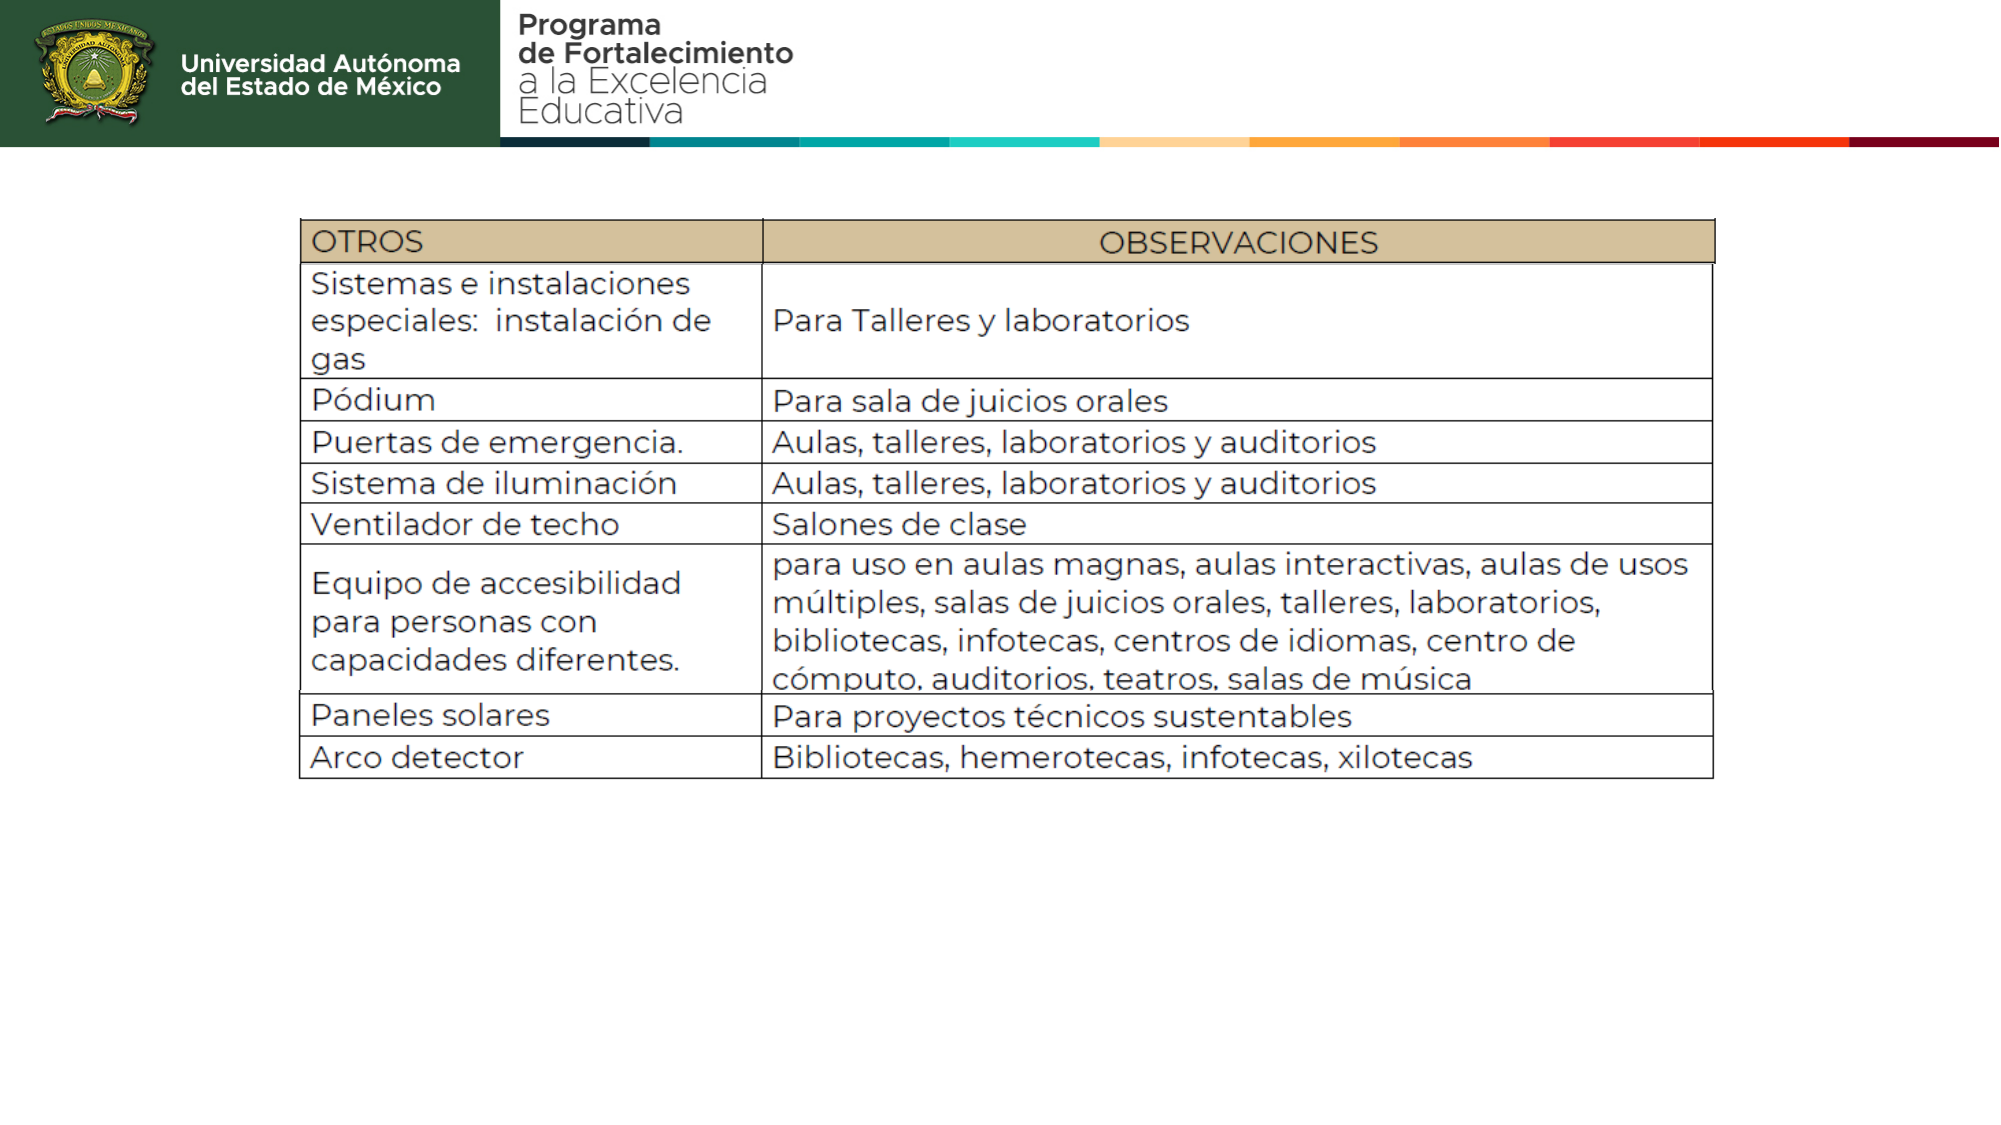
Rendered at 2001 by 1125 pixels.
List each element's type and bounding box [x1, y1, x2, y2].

picture [0, 0, 2001, 1125]
text_box [295, 218, 1719, 785]
